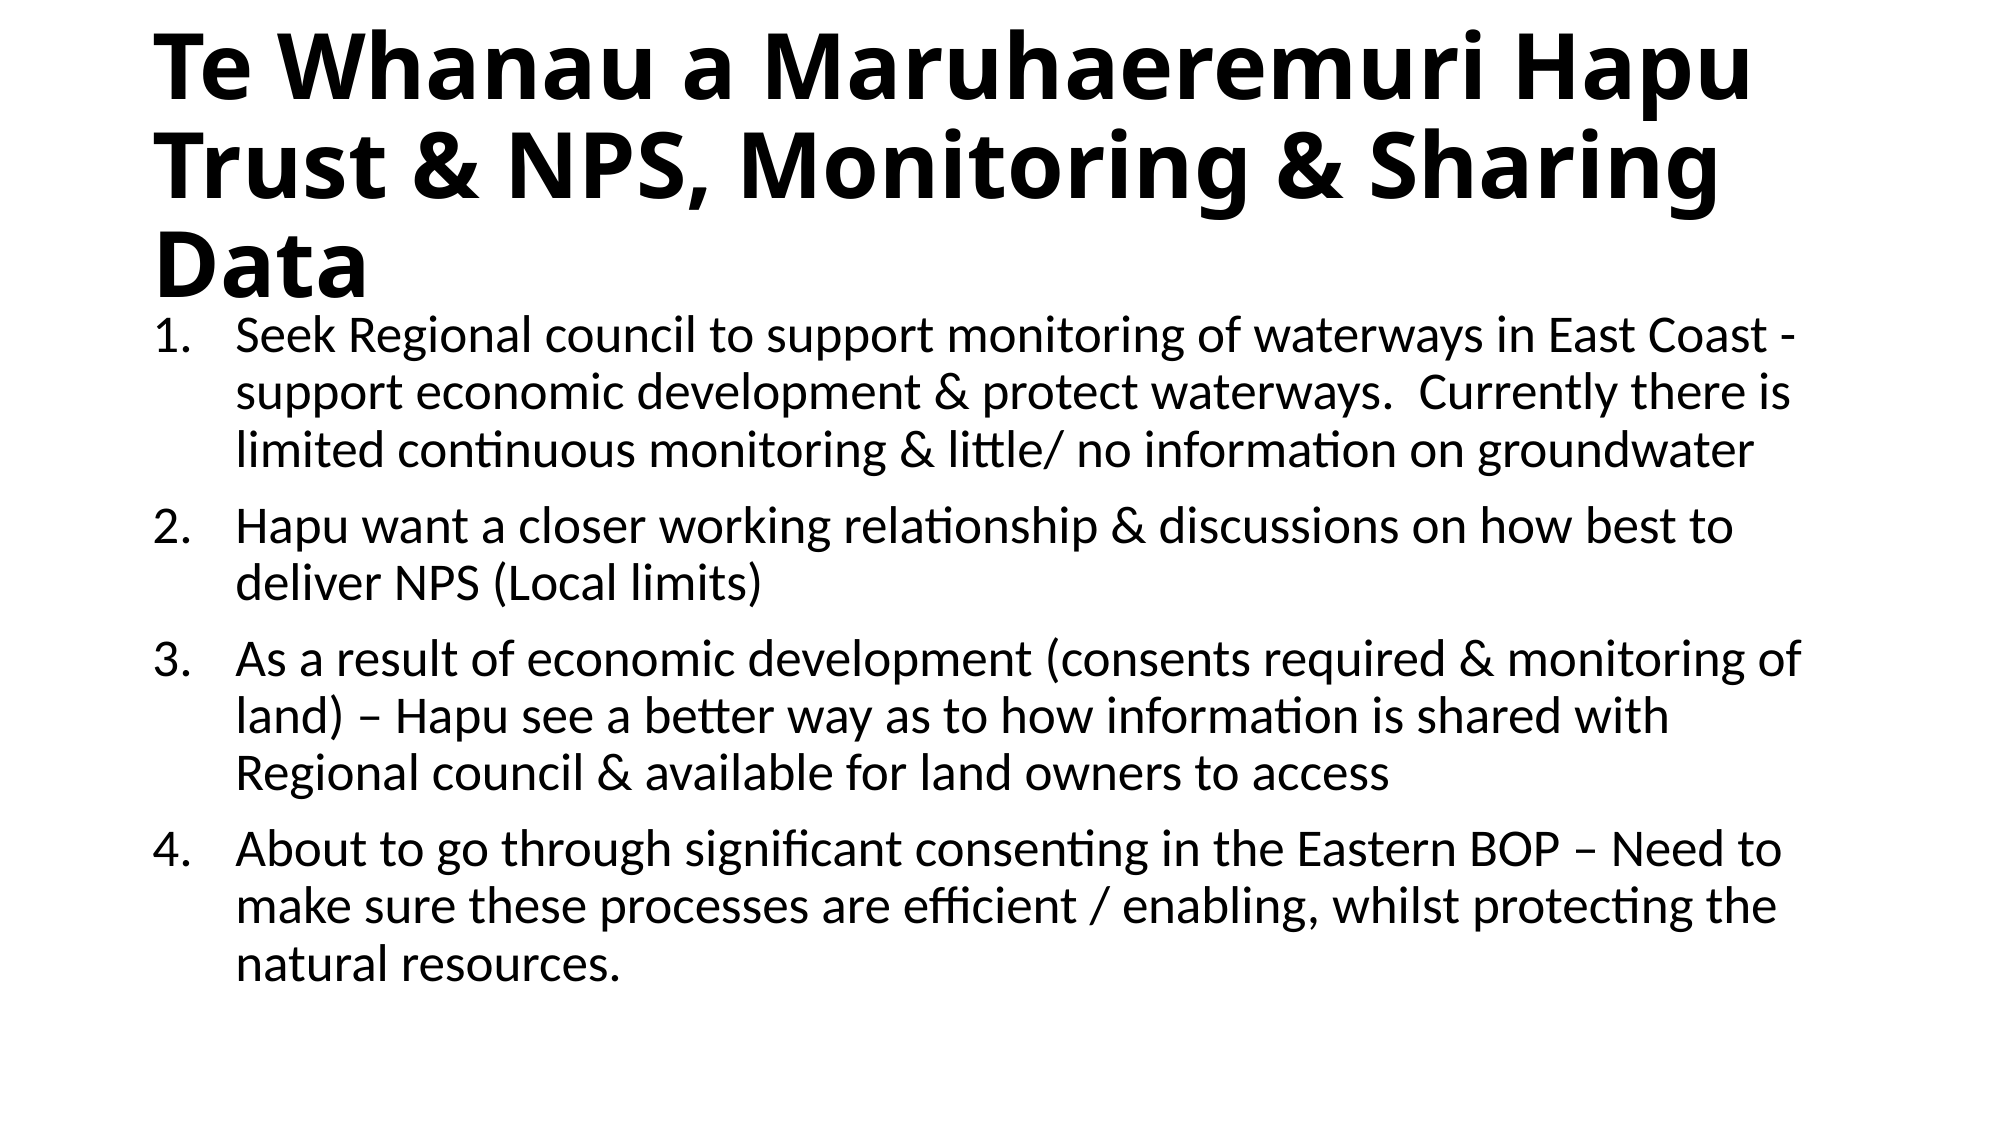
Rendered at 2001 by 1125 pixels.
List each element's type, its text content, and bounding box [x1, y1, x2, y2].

title Te Whanau a Maruhaeremuri Hapu Trust & NPS, Monitoring & Sharing Data [137, 59, 1863, 278]
list Seek Regional council to support monitoring of waterways in East Coast -support economic development & protect waterways. Currently there is limited continuous monitoring & little/ no information on groundwater Hapu want a closer working relationship & discussions on how best to deliver NPS (Local limits) As a result of economic development (consents required & monitoring of land) – Hapu see a better way as to how information is shared with Regional council & available for land owners to access About to go through significant consenting in the Eastern BOP – Need to make sure these processes are efficient / enabling, whilst protecting the natural resources. [137, 299, 1863, 1014]
